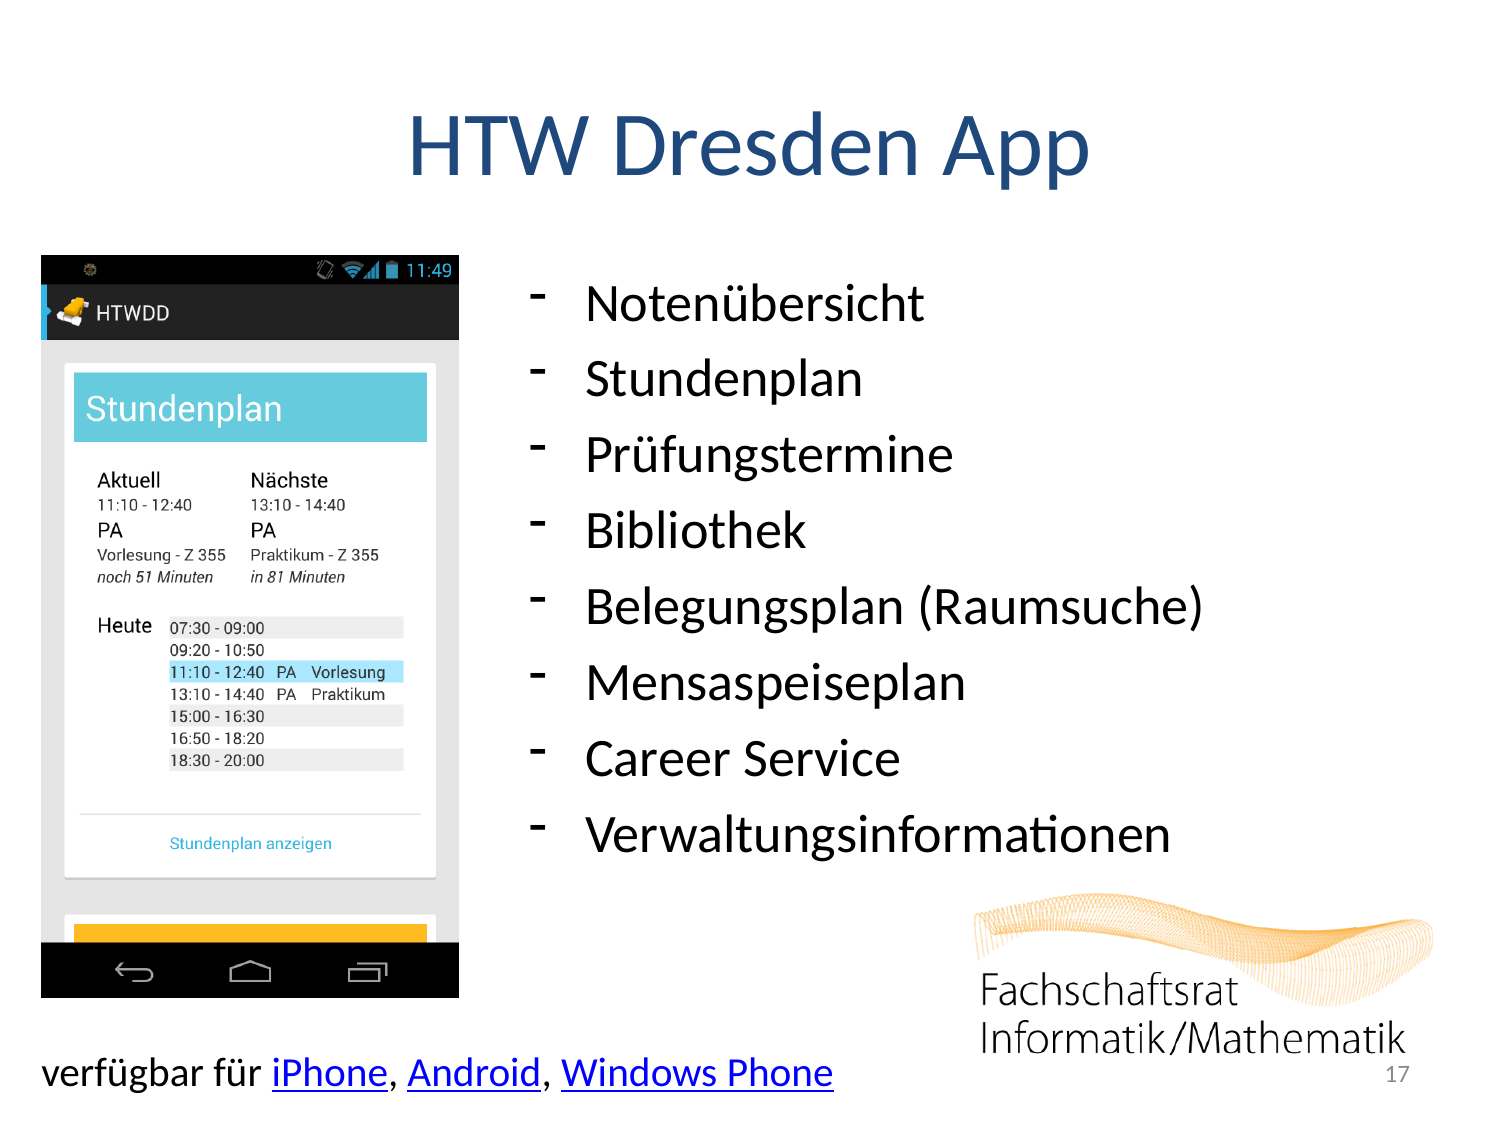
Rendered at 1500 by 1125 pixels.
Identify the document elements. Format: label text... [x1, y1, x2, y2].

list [40, 255, 460, 998]
picture [974, 892, 1433, 1064]
text_box Notenübersicht Stundenplan Prüfungstermine Bibliothek Belegungsplan (Raumsuche) Mensaspeiseplan Career Service Verwaltungsinformationen [513, 259, 1412, 882]
text_box verfügbar für iPhone, Android, Windows Phone [26, 1038, 925, 1103]
slide_number 17 [1074, 1071, 1425, 1103]
title HTW Dresden App [75, 45, 1425, 233]
